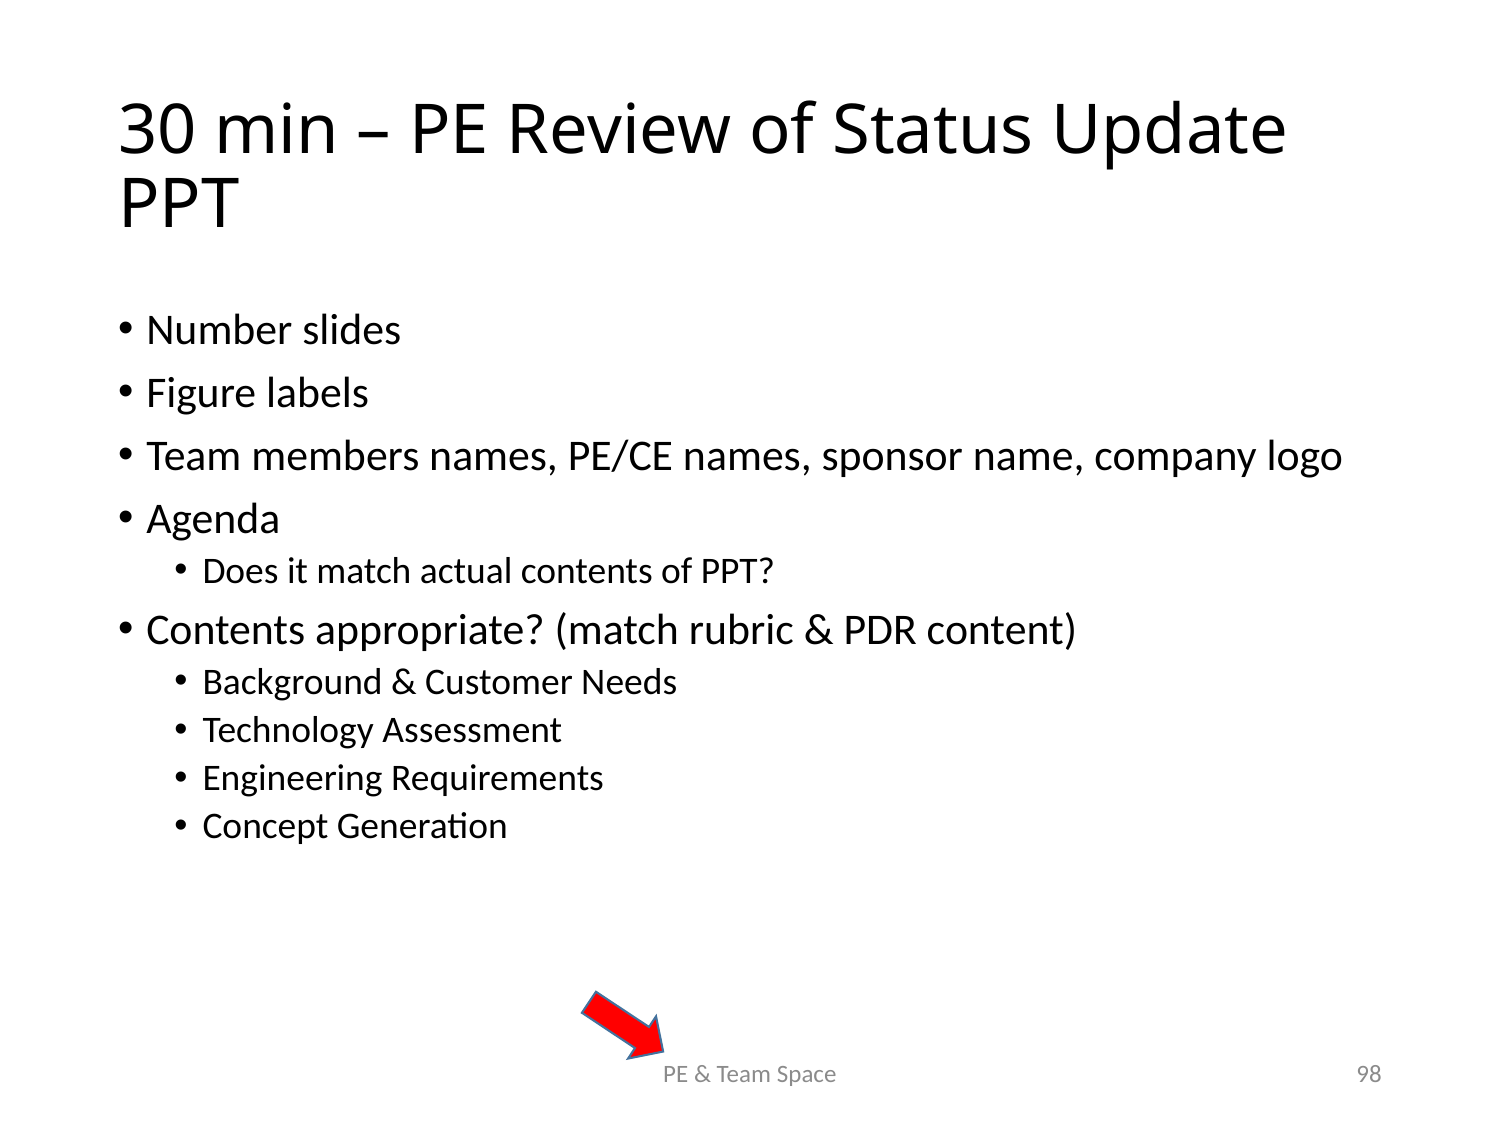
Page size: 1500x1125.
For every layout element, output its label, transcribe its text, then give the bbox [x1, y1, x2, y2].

text_box [580, 990, 665, 1061]
title 30 min – PE Review of Status Update PPT [103, 59, 1397, 278]
slide_number 98 [1059, 1042, 1397, 1103]
list Number slides Figure labels Team members names, PE/CE names, sponsor name, company logo Agenda Does it match actual contents of PPT? Contents appropriate? (match rubric & PDR content) Background & Customer Needs Technology Assessment Engineering Requirements Concept Generation [103, 299, 1397, 1014]
footer PE & Team Space [496, 1042, 1004, 1103]
